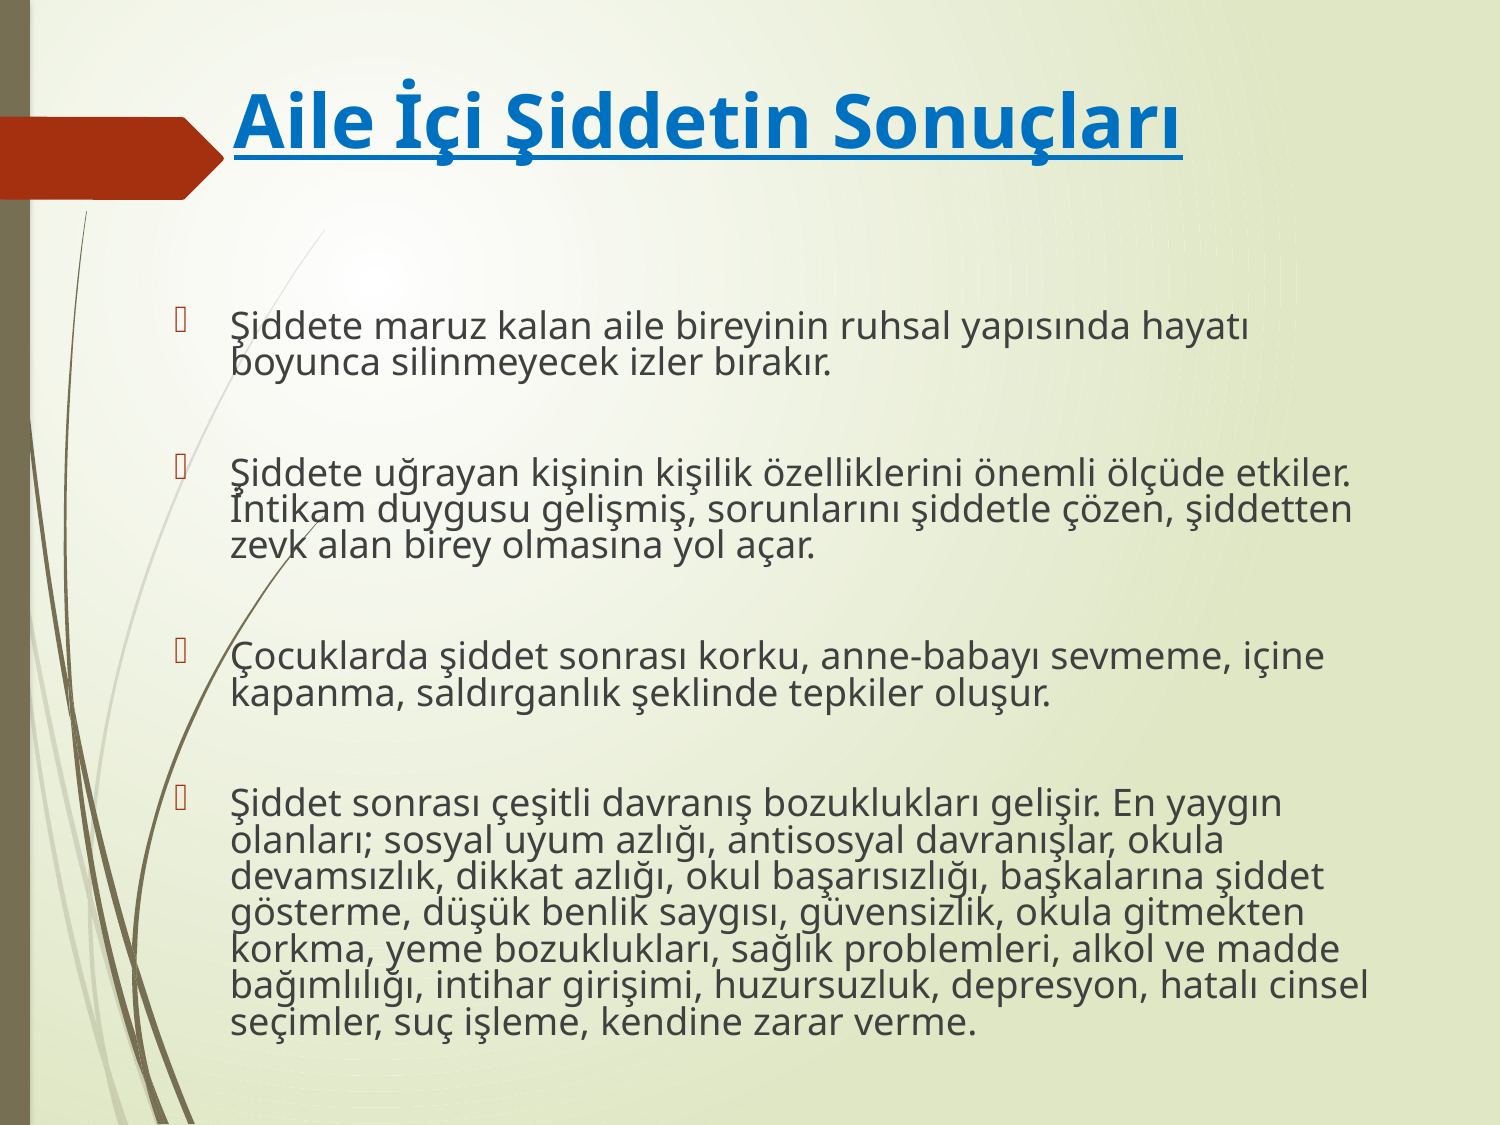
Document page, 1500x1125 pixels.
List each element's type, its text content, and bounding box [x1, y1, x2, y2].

list Şiddete maruz kalan aile bireyinin ruhsal yapısında hayatı boyunca silinmeyecek izler bırakır. Şiddete uğrayan kişinin kişilik özelliklerini önemli ölçüde etkiler. İntikam duygusu gelişmiş, sorunlarını şiddetle çözen, şiddetten zevk alan birey olmasına yol açar. Çocuklarda şiddet sonrası korku, anne-babayı sevmeme, içine kapanma, saldırganlık şeklinde tepkiler oluşur. Şiddet sonrası çeşitli davranış bozuklukları gelişir. En yaygın olanları; sosyal uyum azlığı, antisosyal davranışlar, okula devamsızlık, dikkat azlığı, okul başarısızlığı, başkalarına şiddet gösterme, düşük benlik saygısı, güvensizlik, okula gitmekten korkma, yeme bozuklukları, sağlık problemleri, alkol ve madde bağımlılığı, intihar girişimi, huzursuzluk, depresyon, hatalı cinsel seçimler, suç işleme, kendine zarar verme. [159, 302, 1400, 1059]
title Aile İçi Şiddetin Sonuçları [218, 66, 1462, 209]
